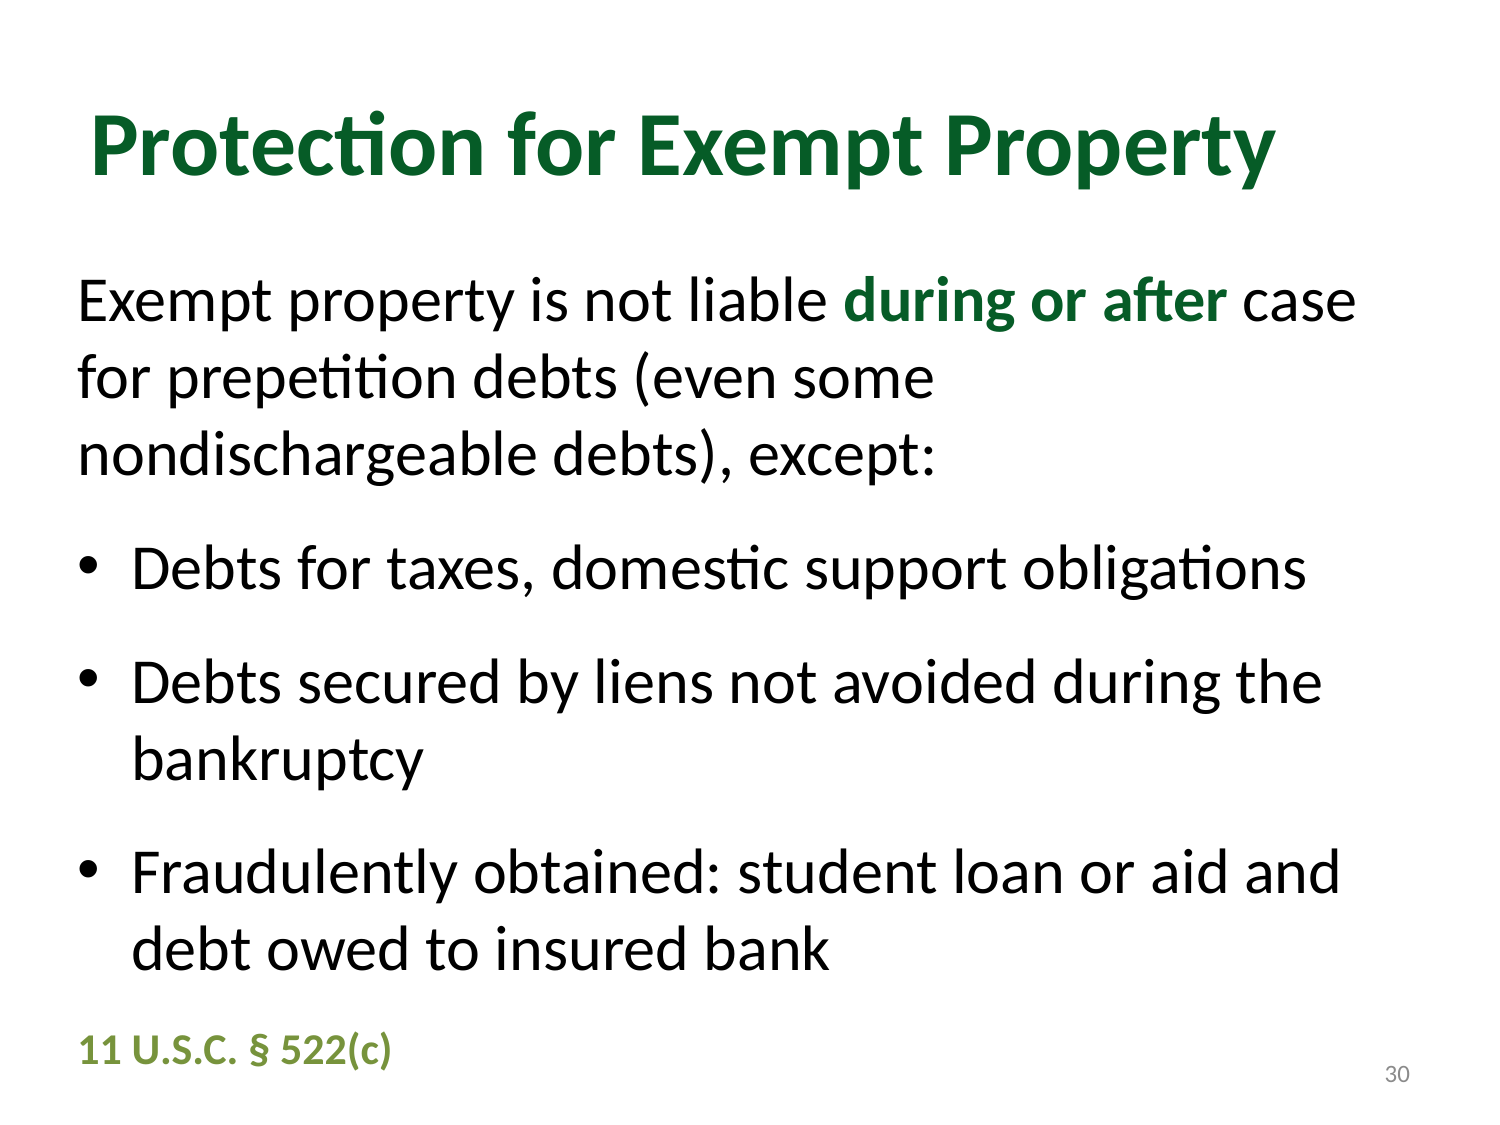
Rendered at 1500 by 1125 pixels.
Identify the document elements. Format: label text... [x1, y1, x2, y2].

list Exempt property is not liable during or after case for prepetition debts (even some nondischargeable debts), except: Debts for taxes, domestic support obligations Debts secured by liens not avoided during the bankruptcy Fraudulently obtained: student loan or aid and debt owed to insured bank 11 U.S.C. § 522(c) [62, 249, 1425, 1088]
title Protection for Exempt Property [75, 45, 1425, 233]
slide_number 30 [1074, 1042, 1425, 1103]
